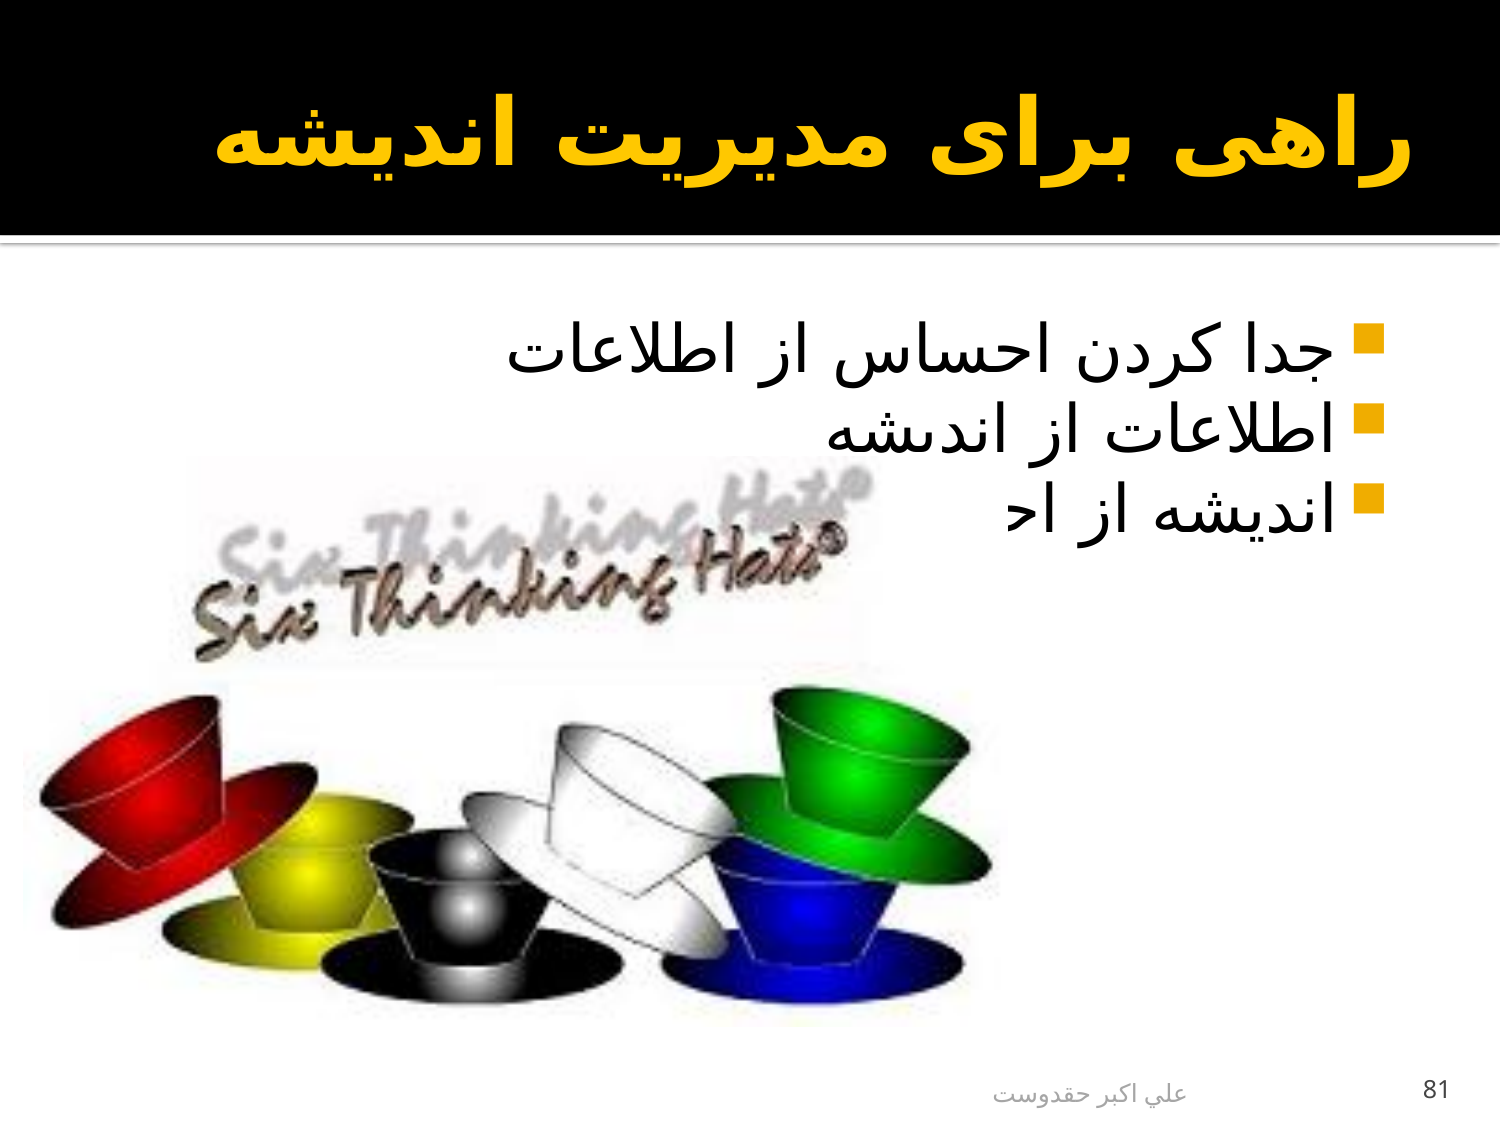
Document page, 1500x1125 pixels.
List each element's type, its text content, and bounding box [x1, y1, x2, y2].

picture [23, 456, 1008, 1027]
slide_number 81 [1345, 1062, 1467, 1108]
list جدا کردن احساس از اطلاعات اطلاعات از انديشه انديشه از احساس [74, 290, 1426, 1051]
footer علي اكبر حقدوست [281, 1062, 1197, 1108]
title راهی برای مدیریت اندیشه [75, 25, 1425, 231]
